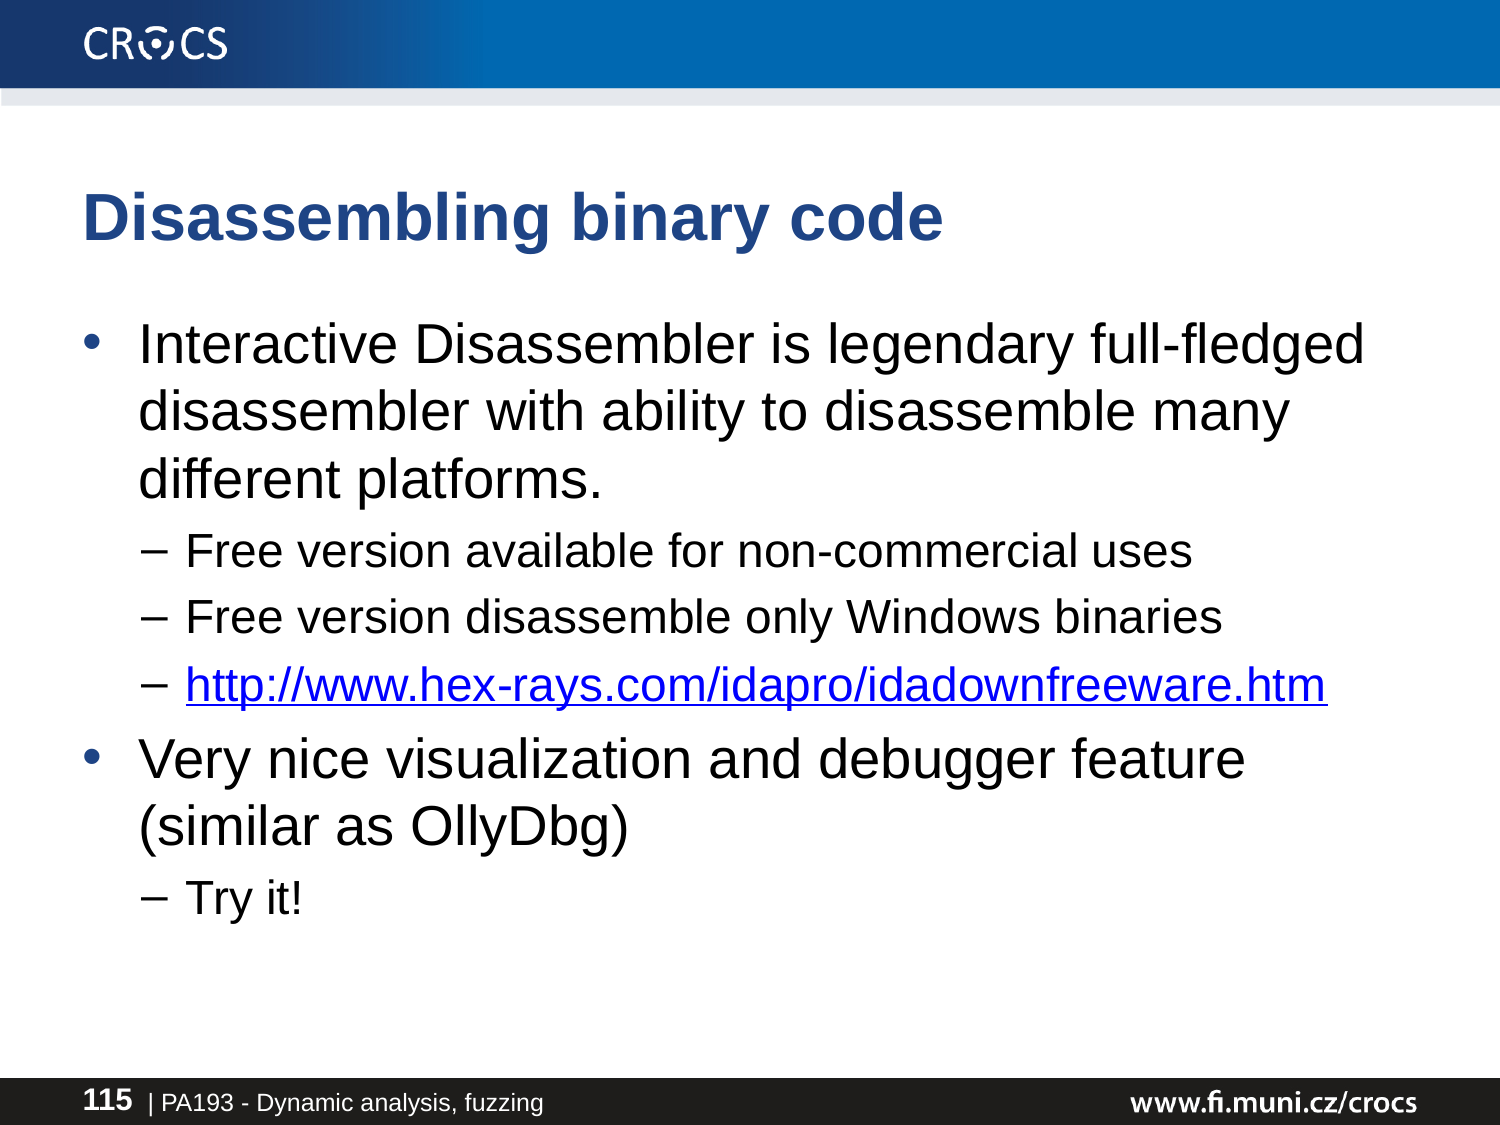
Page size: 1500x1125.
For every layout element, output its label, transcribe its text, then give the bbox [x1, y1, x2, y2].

list Interactive Disassembler is legendary full-fledged disassembler with ability to disassemble many different platforms. Free version available for non-commercial uses Free version disassemble only Windows binaries http://www.hex-rays.com/idapro/idadownfreeware.htm Very nice visualization and debugger feature (similar as OllyDbg) Try it! [82, 306, 1433, 988]
title Disassembling binary code [82, 148, 1433, 280]
footer | PA193 - Dynamic analysis, fuzzing [147, 1078, 987, 1125]
picture [0, 0, 1500, 1125]
slide_number 115 [82, 1078, 147, 1125]
